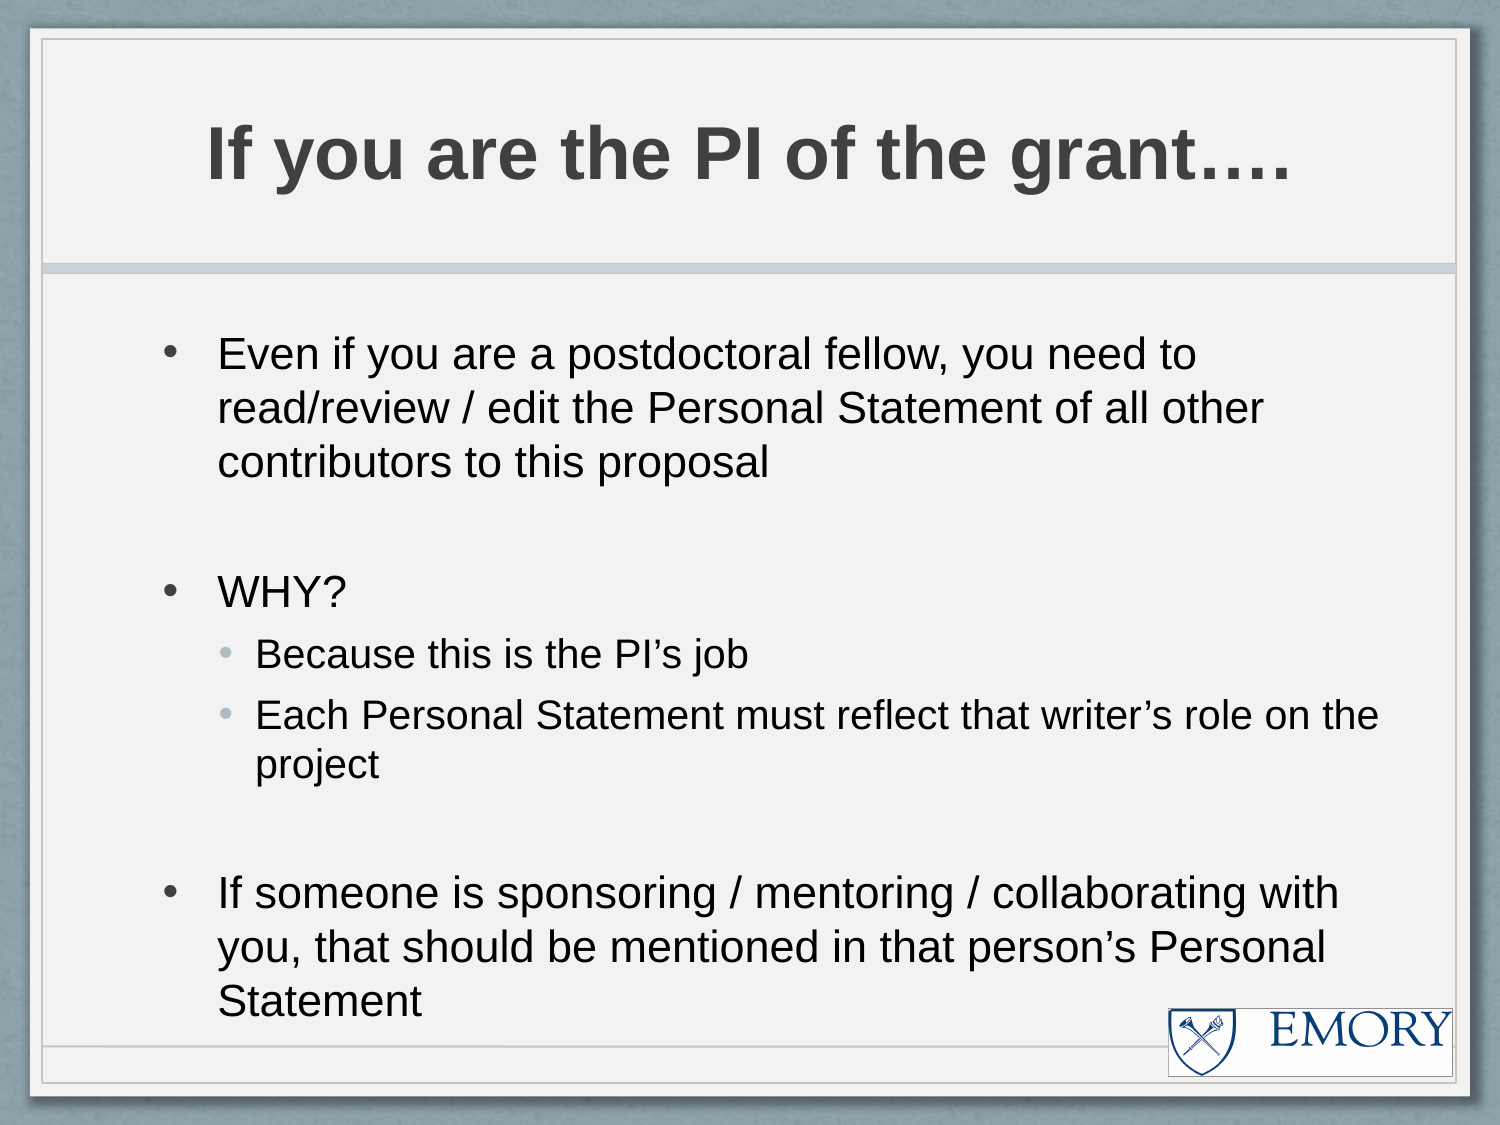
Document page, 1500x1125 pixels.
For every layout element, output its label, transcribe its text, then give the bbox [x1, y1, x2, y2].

picture [1168, 1007, 1453, 1077]
title If you are the PI of the grant…. [147, 40, 1353, 260]
list Even if you are a postdoctoral fellow, you need to read/review / edit the Personal Statement of all other contributors to this proposal WHY? Because this is the PI’s job Each Personal Statement must reflect that writer’s role on the project If someone is sponsoring / mentoring / collaborating with you, that should be mentioned in that person’s Personal Statement [147, 316, 1442, 1040]
